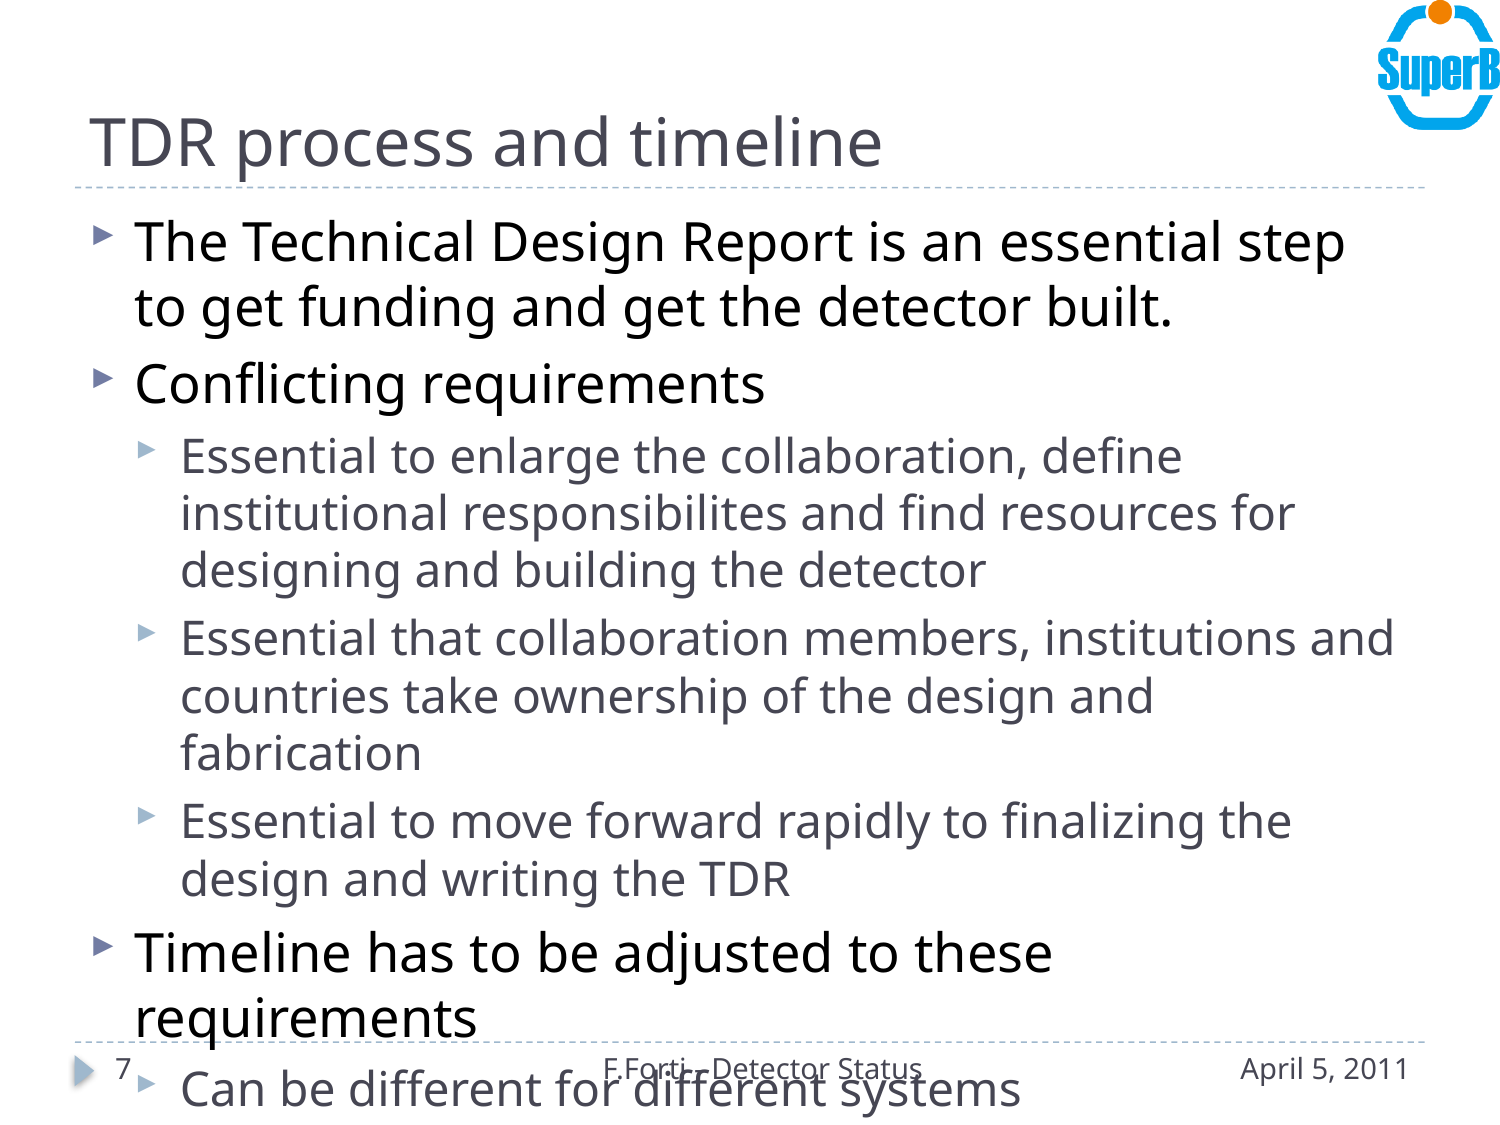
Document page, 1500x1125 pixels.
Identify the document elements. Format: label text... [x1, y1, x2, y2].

list The Technical Design Report is an essential step to get funding and get the detector built. Conflicting requirements Essential to enlarge the collaboration, define institutional responsibilites and find resources for designing and building the detector Essential that collaboration members, institutions and countries take ownership of the design and fabrication Essential to move forward rapidly to finalizing the design and writing the TDR Timeline has to be adjusted to these requirements Can be different for different systems [75, 200, 1425, 1010]
picture [1378, 0, 1500, 60]
picture [1425, 65, 1500, 130]
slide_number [1051, 1042, 1426, 1103]
slide_number 7 [100, 1042, 426, 1103]
title TDR process and timeline [75, 24, 1425, 188]
footer F.Forti - Detector Status [475, 1042, 1051, 1103]
